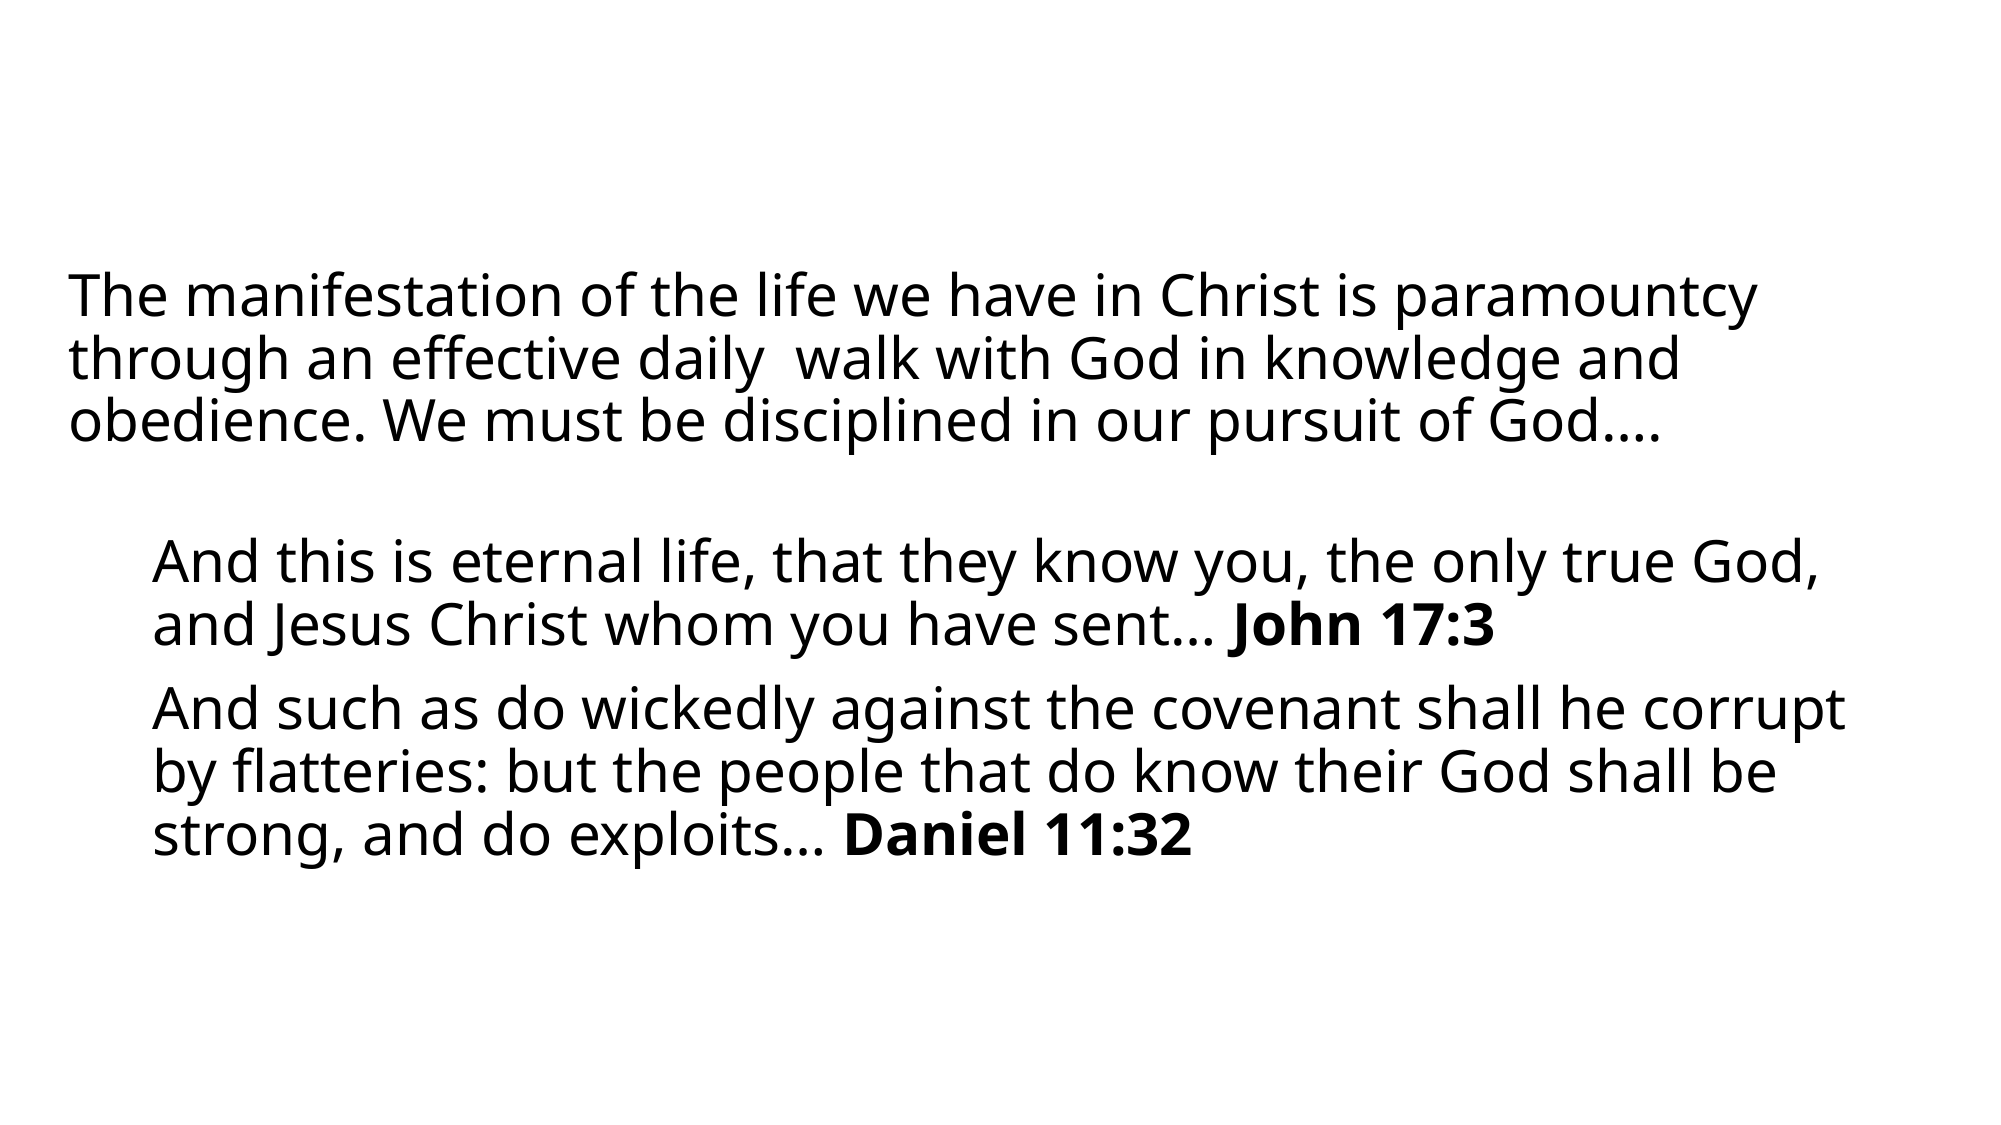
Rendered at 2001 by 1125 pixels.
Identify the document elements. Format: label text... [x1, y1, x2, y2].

list And this is eternal life, that they know you, the only true God, and Jesus Christ whom you have sent… John 17:3 And such as do wickedly against the covenant shall he corrupt by flatteries: but the people that do know their God shall be strong, and do exploits… Daniel 11:32 [137, 525, 1863, 993]
text_box The manifestation of the life we have in Christ is paramountcy through an effective daily walk with God in knowledge and obedience. We must be disciplined in our pursuit of God…. [53, 258, 1779, 525]
